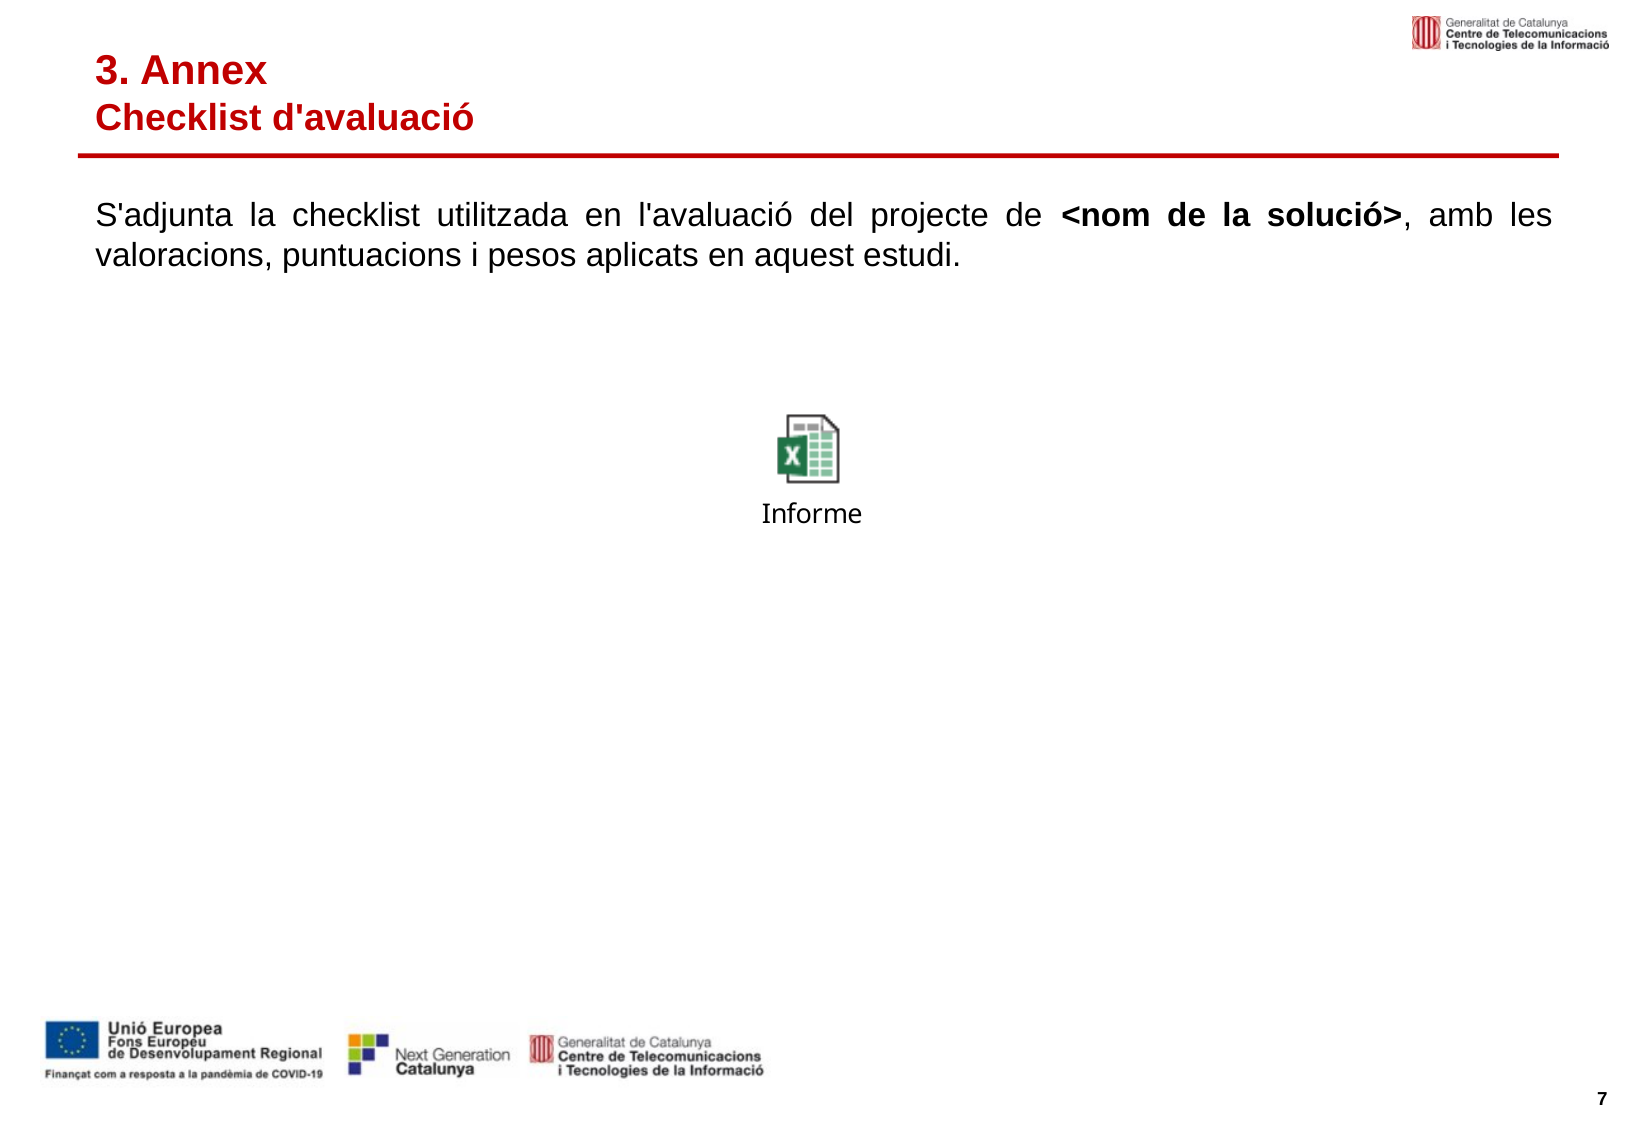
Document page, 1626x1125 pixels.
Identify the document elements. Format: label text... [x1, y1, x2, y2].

slide_number 7 [1243, 1079, 1623, 1124]
list S'adjunta la checklist utilitzada en l'avaluació del projecte de <nom de la solució>, amb les valoracions, puntuacions i pesos aplicats en aquest estudi. [80, 185, 1568, 372]
picture [1412, 16, 1609, 51]
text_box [704, 413, 921, 597]
picture [40, 1016, 771, 1103]
title 3. Annex Checklist d'avaluació [80, 37, 1568, 144]
